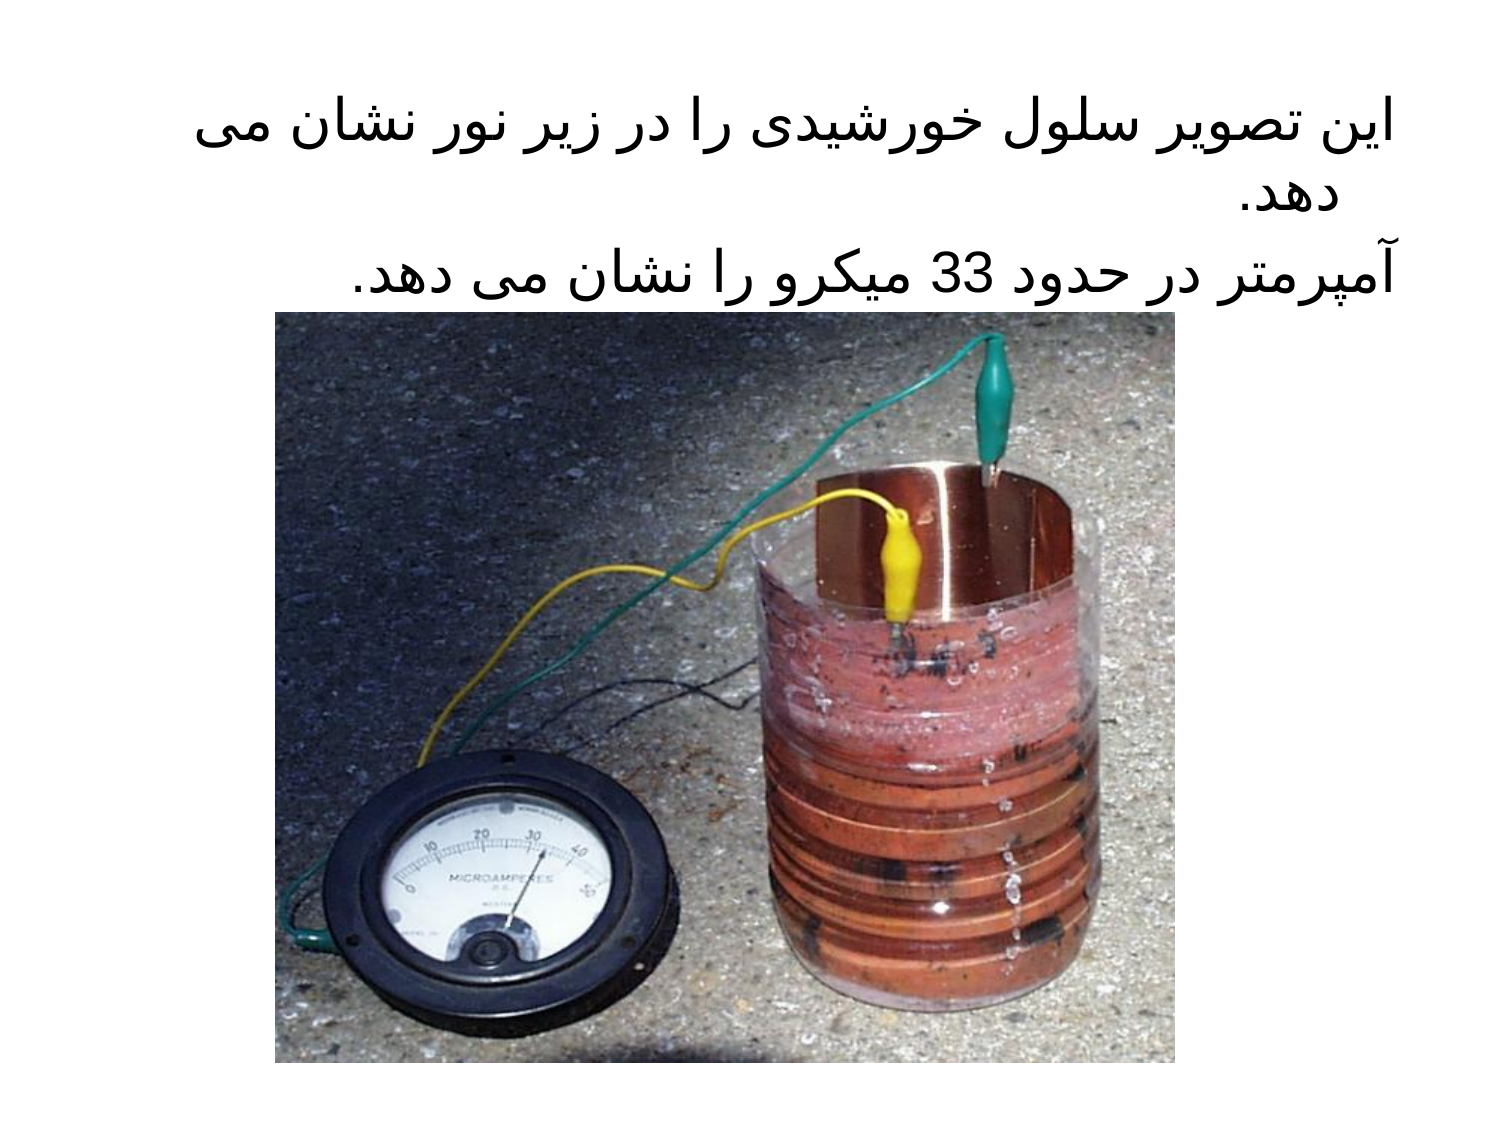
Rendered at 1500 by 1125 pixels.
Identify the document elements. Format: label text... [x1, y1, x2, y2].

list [274, 312, 1176, 1063]
list این تصویر سلول خورشیدی را در زیر نور نشان می دهد. آمپرمتر در حدود 33 میکرو را نشان می دهد. [62, 75, 1413, 300]
